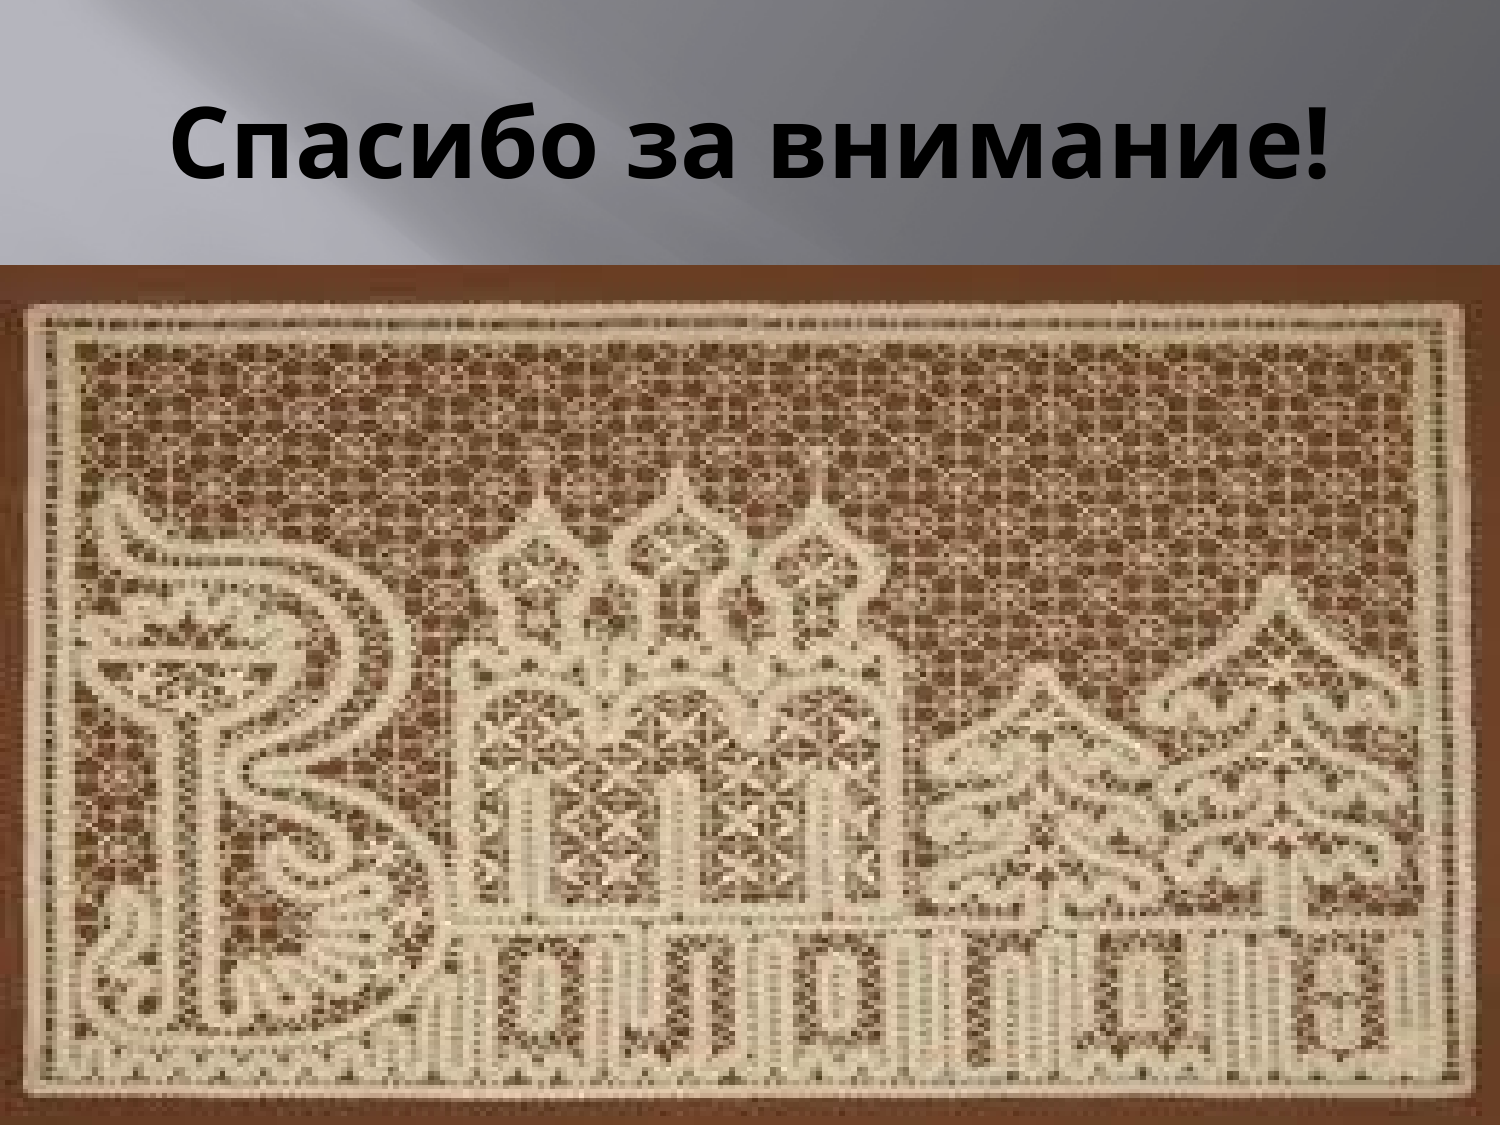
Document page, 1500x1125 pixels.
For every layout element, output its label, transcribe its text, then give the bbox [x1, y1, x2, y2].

title Спасибо за внимание! [75, 45, 1425, 233]
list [0, 265, 1500, 1125]
